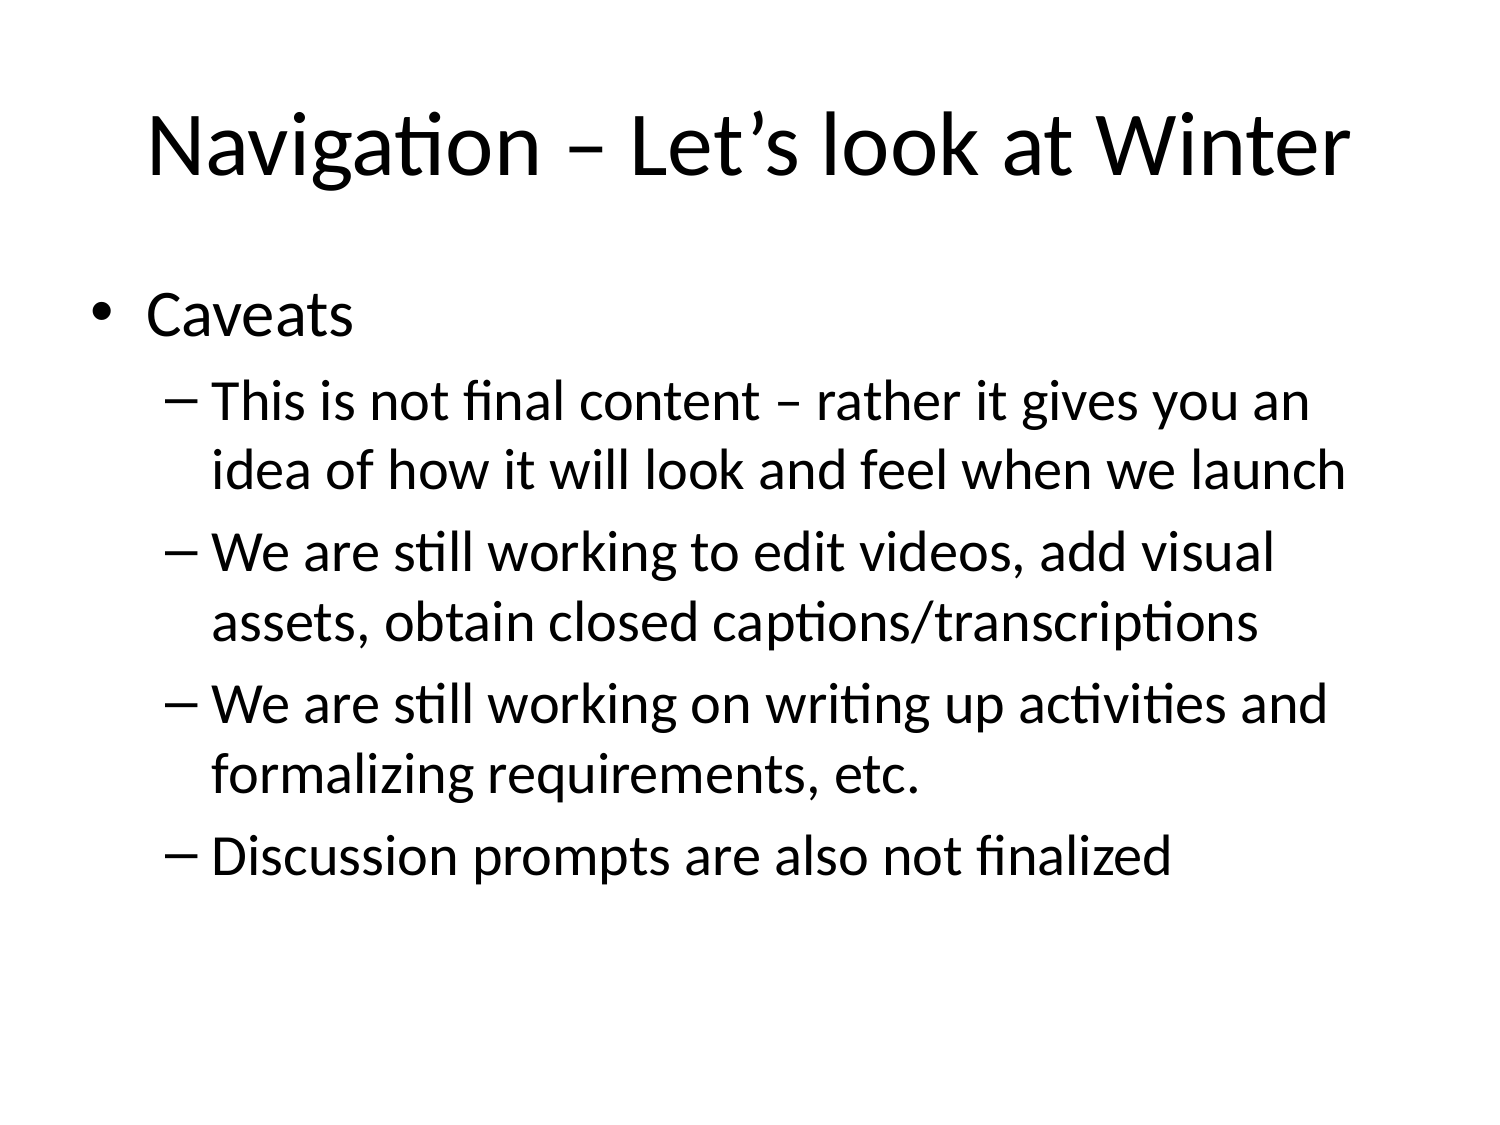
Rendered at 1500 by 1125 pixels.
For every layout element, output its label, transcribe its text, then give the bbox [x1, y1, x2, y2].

list Caveats This is not final content – rather it gives you an idea of how it will look and feel when we launch We are still working to edit videos, add visual assets, obtain closed captions/transcriptions We are still working on writing up activities and formalizing requirements, etc. Discussion prompts are also not finalized [75, 262, 1425, 1005]
title Navigation – Let’s look at Winter [75, 45, 1425, 233]
